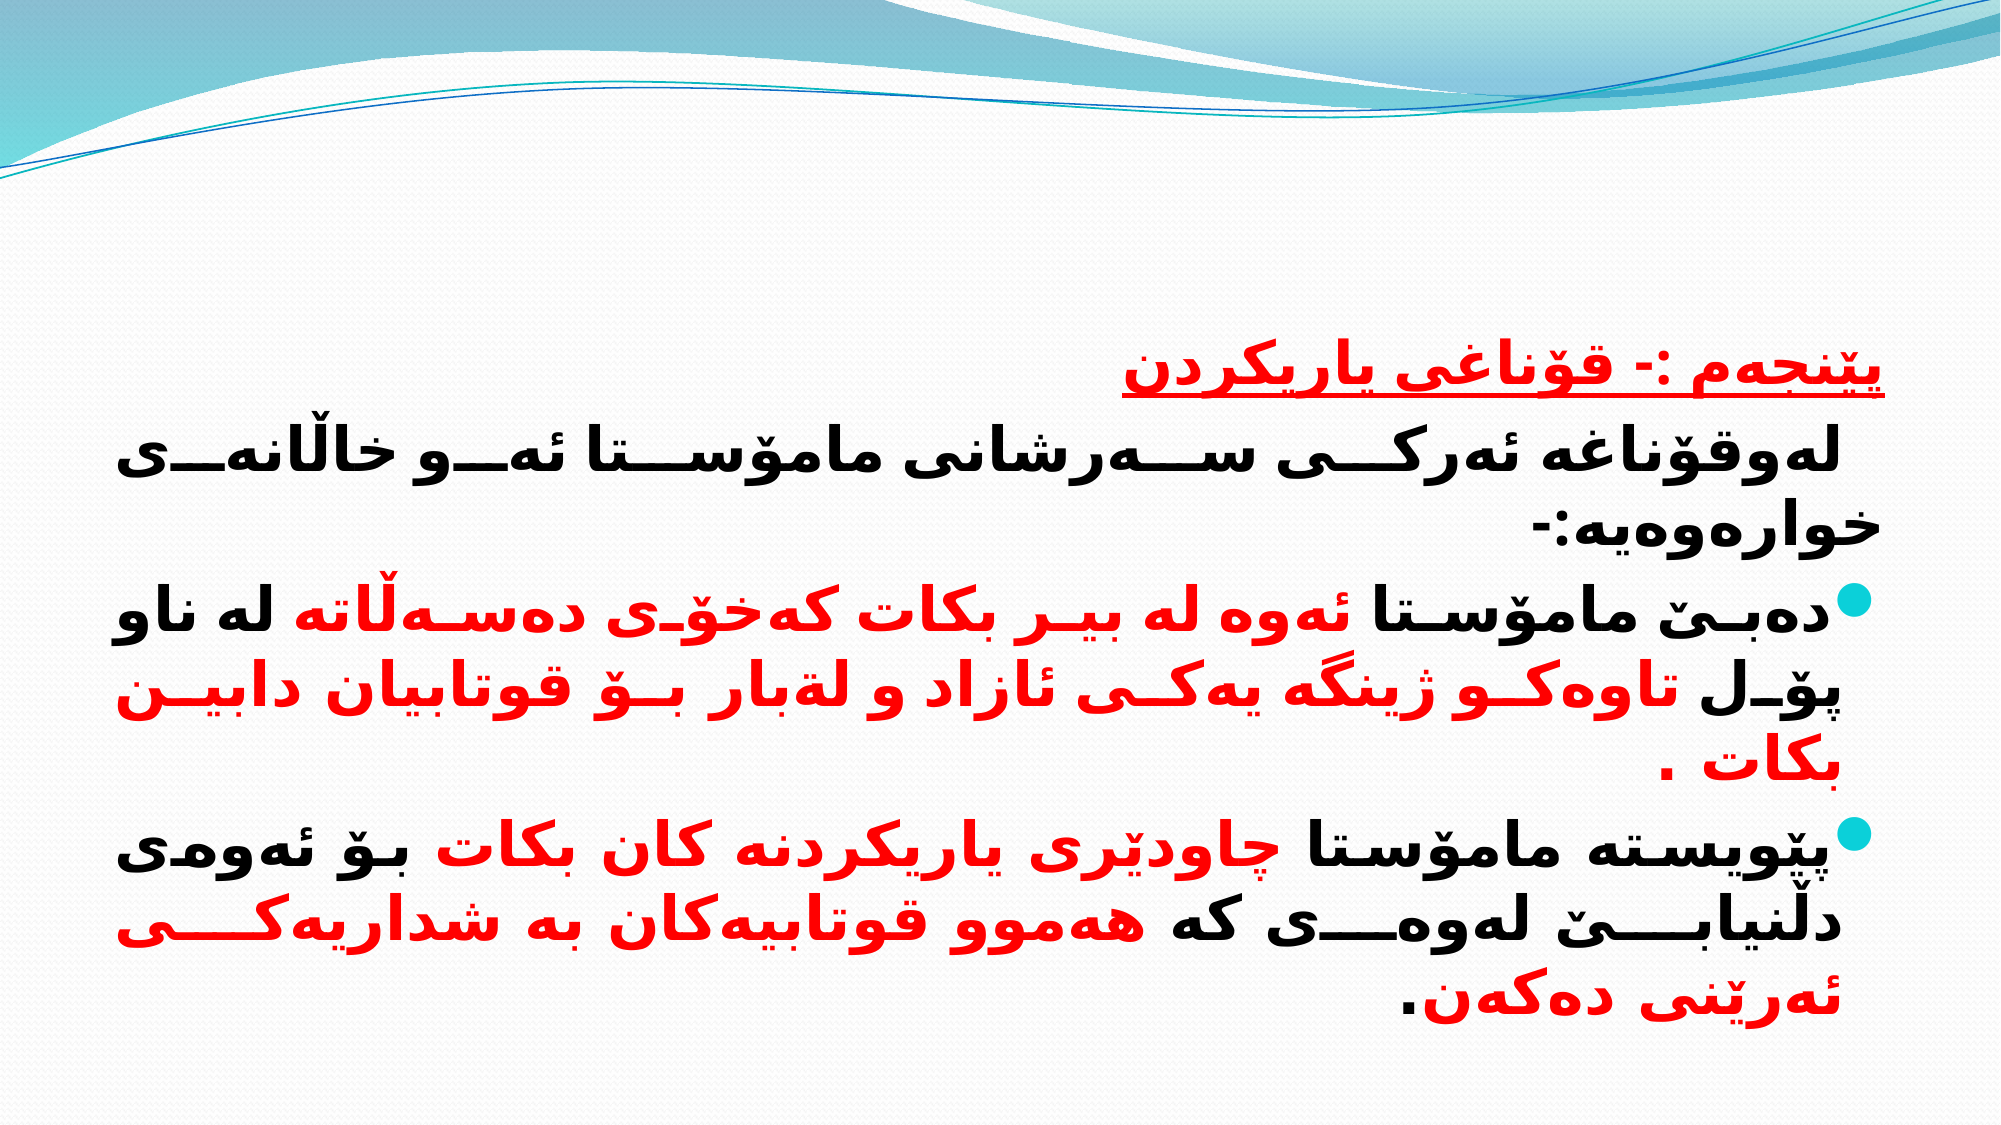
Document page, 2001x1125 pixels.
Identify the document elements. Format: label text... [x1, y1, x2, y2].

list پێنجه‌م :- قۆناغی یاریكردن له‌وقۆناغه‌ ئه‌ركی سه‌رشانی مامۆستا ئه‌و خاڵانه‌ی خواره‌وه‌یه:-‌ ده‌بێ مامۆستا ئه‌وه‌ له‌ بیر بكات كه‌خۆی ده‌سه‌ڵاته‌ له‌ ناو پۆل تاوه‌كو ژینگه‌ یه‌كی ئازاد و لةبار بۆ قوتابیان دابین بكات . پێویسته‌ مامۆستا چاودێری یاریكردنه‌ كان بكات بۆ ئه‌وه‌ی دڵنیابێ له‌وه‌ی كه‌ هه‌موو قوتابیه‌كان به‌ شداریه‌كی ئه‌رێنی ده‌كه‌ن. [99, 317, 1900, 1038]
